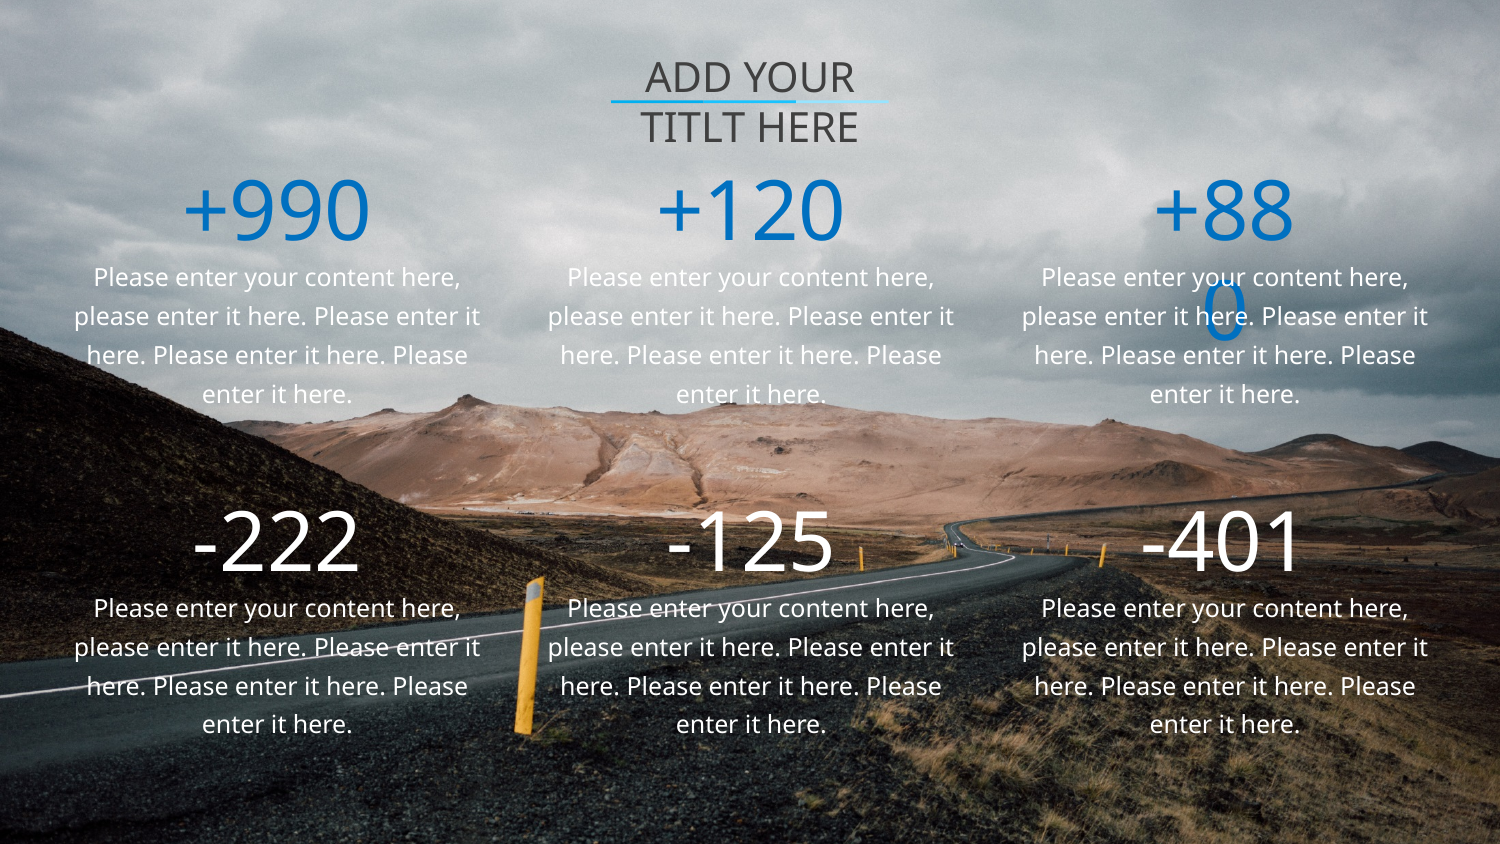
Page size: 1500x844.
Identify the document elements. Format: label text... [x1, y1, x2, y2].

text_box Please enter your content here, please enter it here. Please enter it here. Please enter it here. Please enter it here. [526, 245, 976, 416]
text_box -125 [641, 480, 862, 575]
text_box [610, 100, 889, 104]
text_box +120 [641, 150, 862, 245]
text_box ADD YOUR TITLT HERE [592, 43, 908, 159]
text_box Please enter your content here, please enter it here. Please enter it here. Please enter it here. Please enter it here. [1000, 245, 1450, 416]
text_box Please enter your content here, please enter it here. Please enter it here. Please enter it here. Please enter it here. [53, 575, 502, 747]
text_box Please enter your content here, please enter it here. Please enter it here. Please enter it here. Please enter it here. [526, 575, 976, 747]
text_box Please enter your content here, please enter it here. Please enter it here. Please enter it here. Please enter it here. [53, 245, 502, 416]
text_box +990 [166, 150, 389, 245]
text_box -222 [166, 480, 389, 575]
text_box +880 [1115, 150, 1335, 245]
text_box -401 [1115, 480, 1335, 575]
text_box Please enter your content here, please enter it here. Please enter it here. Please enter it here. Please enter it here. [1000, 575, 1450, 747]
picture [0, 0, 1500, 844]
